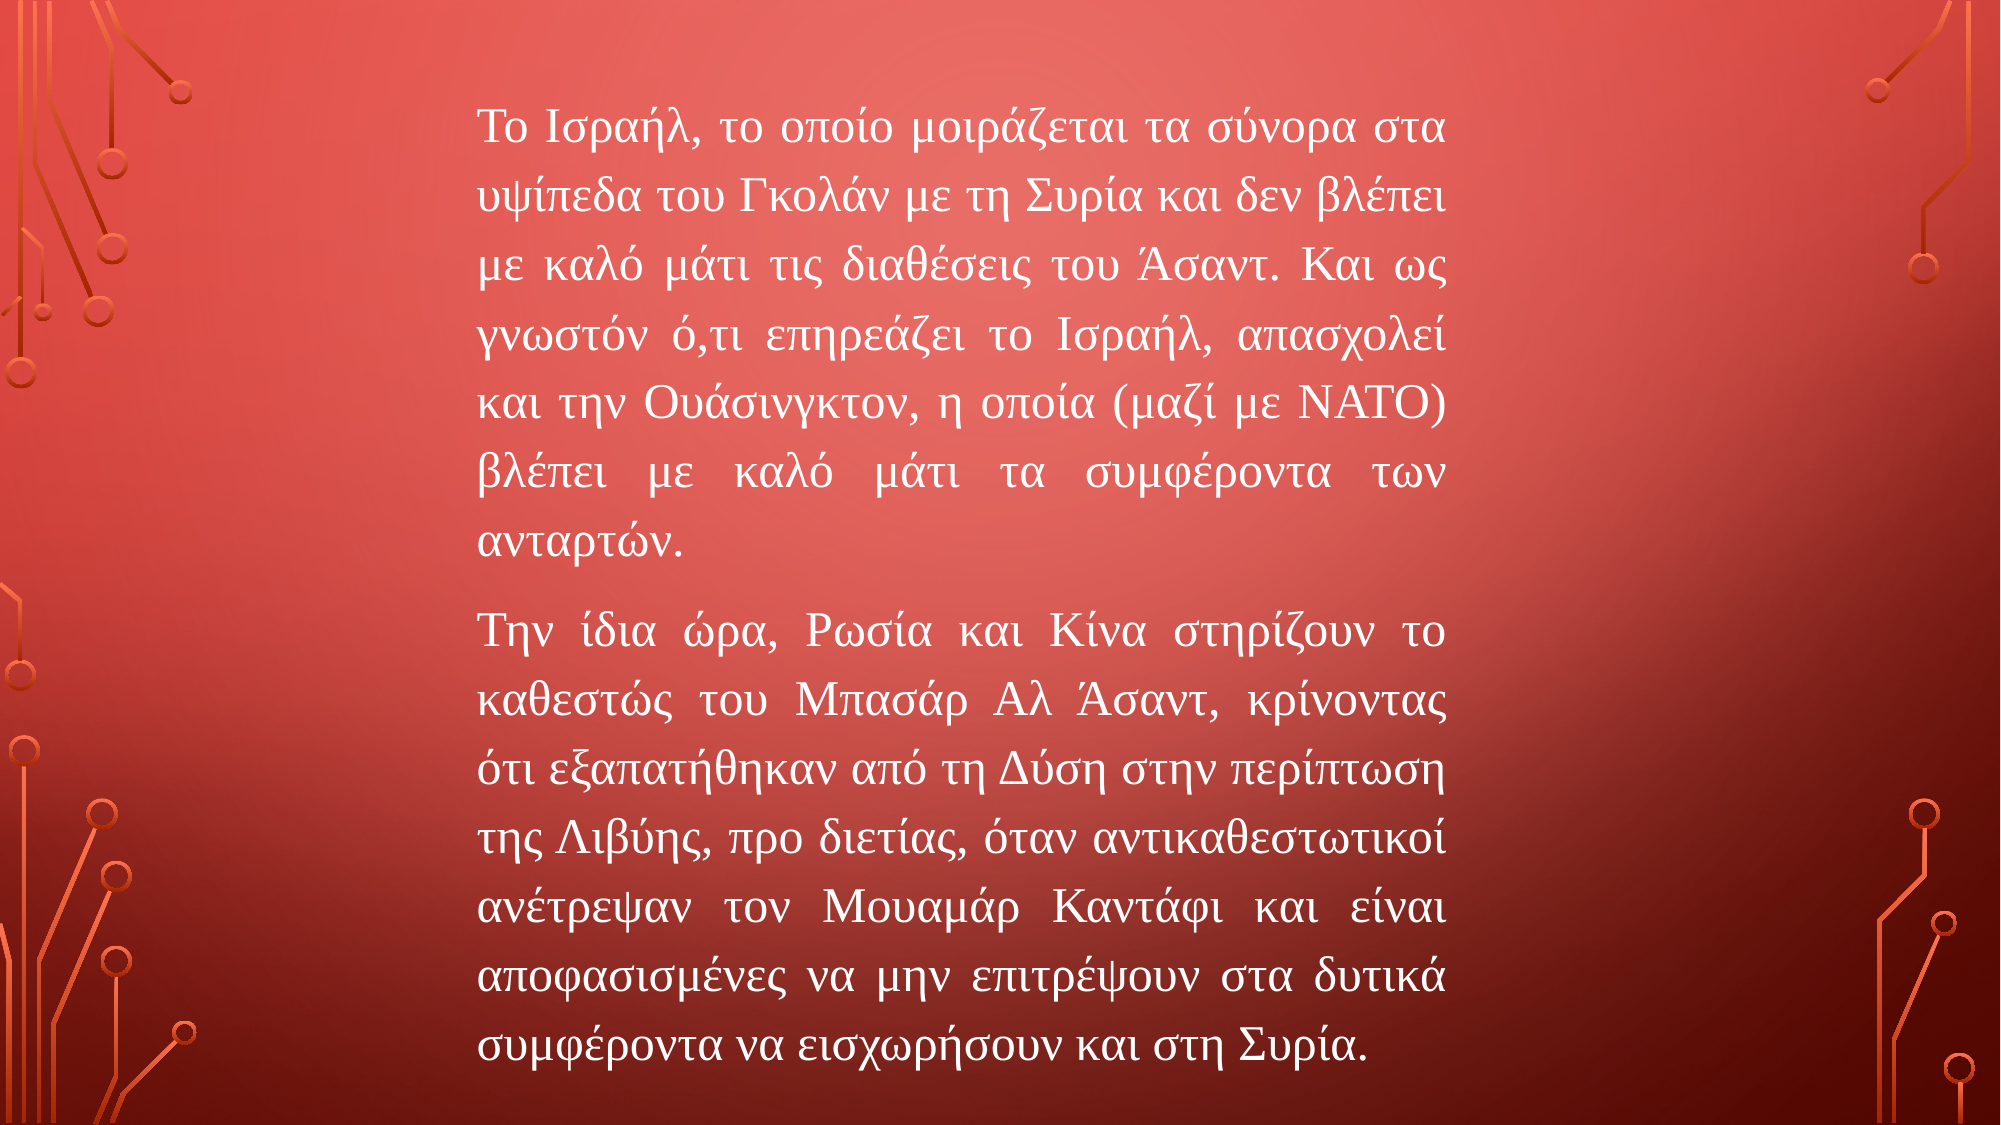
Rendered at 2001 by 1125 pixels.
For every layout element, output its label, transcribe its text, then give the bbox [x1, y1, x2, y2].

text_box Το Ισραήλ, το οποίο μοιράζεται τα σύνορα στα υψίπεδα του Γκολάν με τη Συρία και δεν βλέπει με καλό μάτι τις διαθέσεις του Άσαντ. Και ως γνωστόν ό,τι επηρεάζει το Ισραήλ, απασχολεί και την Ουάσινγκτον, η οποία (μαζί με ΝΑΤΟ) βλέπει με καλό μάτι τα συμφέροντα των ανταρτών. Την ίδια ώρα, Ρωσία και Κίνα στηρίζουν το καθεστώς του Μπασάρ Αλ Άσαντ, κρίνοντας ότι εξαπατήθηκαν από τη Δύση στην περίπτωση της Λιβύης, προ διετίας, όταν αντικαθεστωτικοί ανέτρεψαν τον Μουαμάρ Καντάφι και είναι αποφασισμένες να μην επιτρέψουν στα δυτικά συμφέροντα να εισχωρήσουν και στη Συρία. [461, 76, 1462, 1078]
